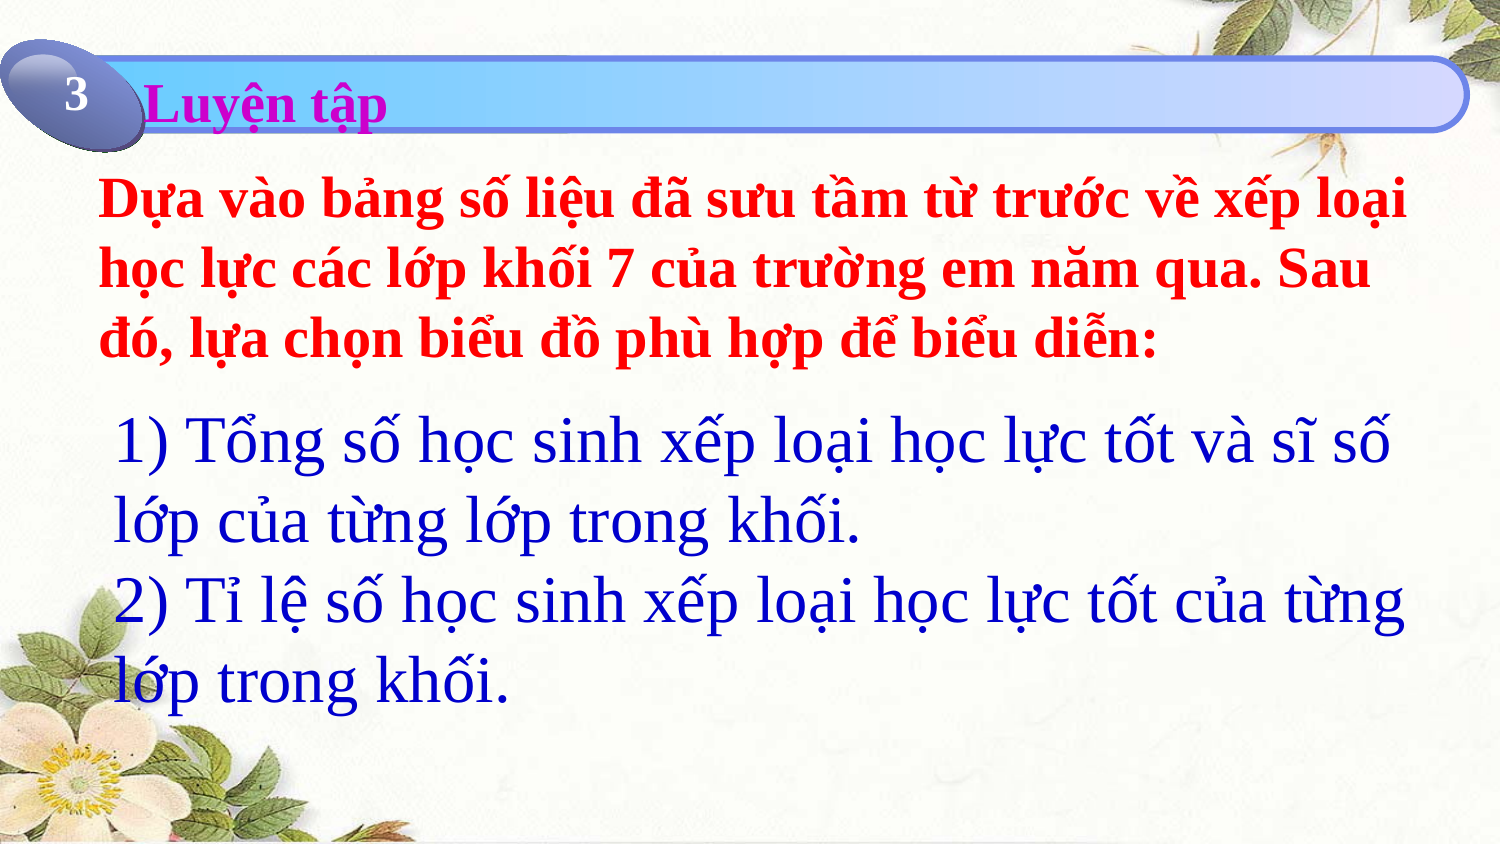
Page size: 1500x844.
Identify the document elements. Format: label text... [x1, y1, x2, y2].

text_box Dựa vào bảng số liệu đã sưu tầm từ trước về xếp loại học lực các lớp khối 7 của trường em năm qua. Sau đó, lựa chọn biểu đồ phù hợp để biểu diễn: [83, 152, 1459, 377]
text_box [0, 48, 1468, 144]
picture [0, 0, 1500, 844]
text_box 1) Tổng số học sinh xếp loại học lực tốt và sĩ số lớp của từng lớp trong khối. 2) Tỉ lệ số học sinh xếp loại học lực tốt của từng lớp trong khối. [99, 388, 1452, 723]
